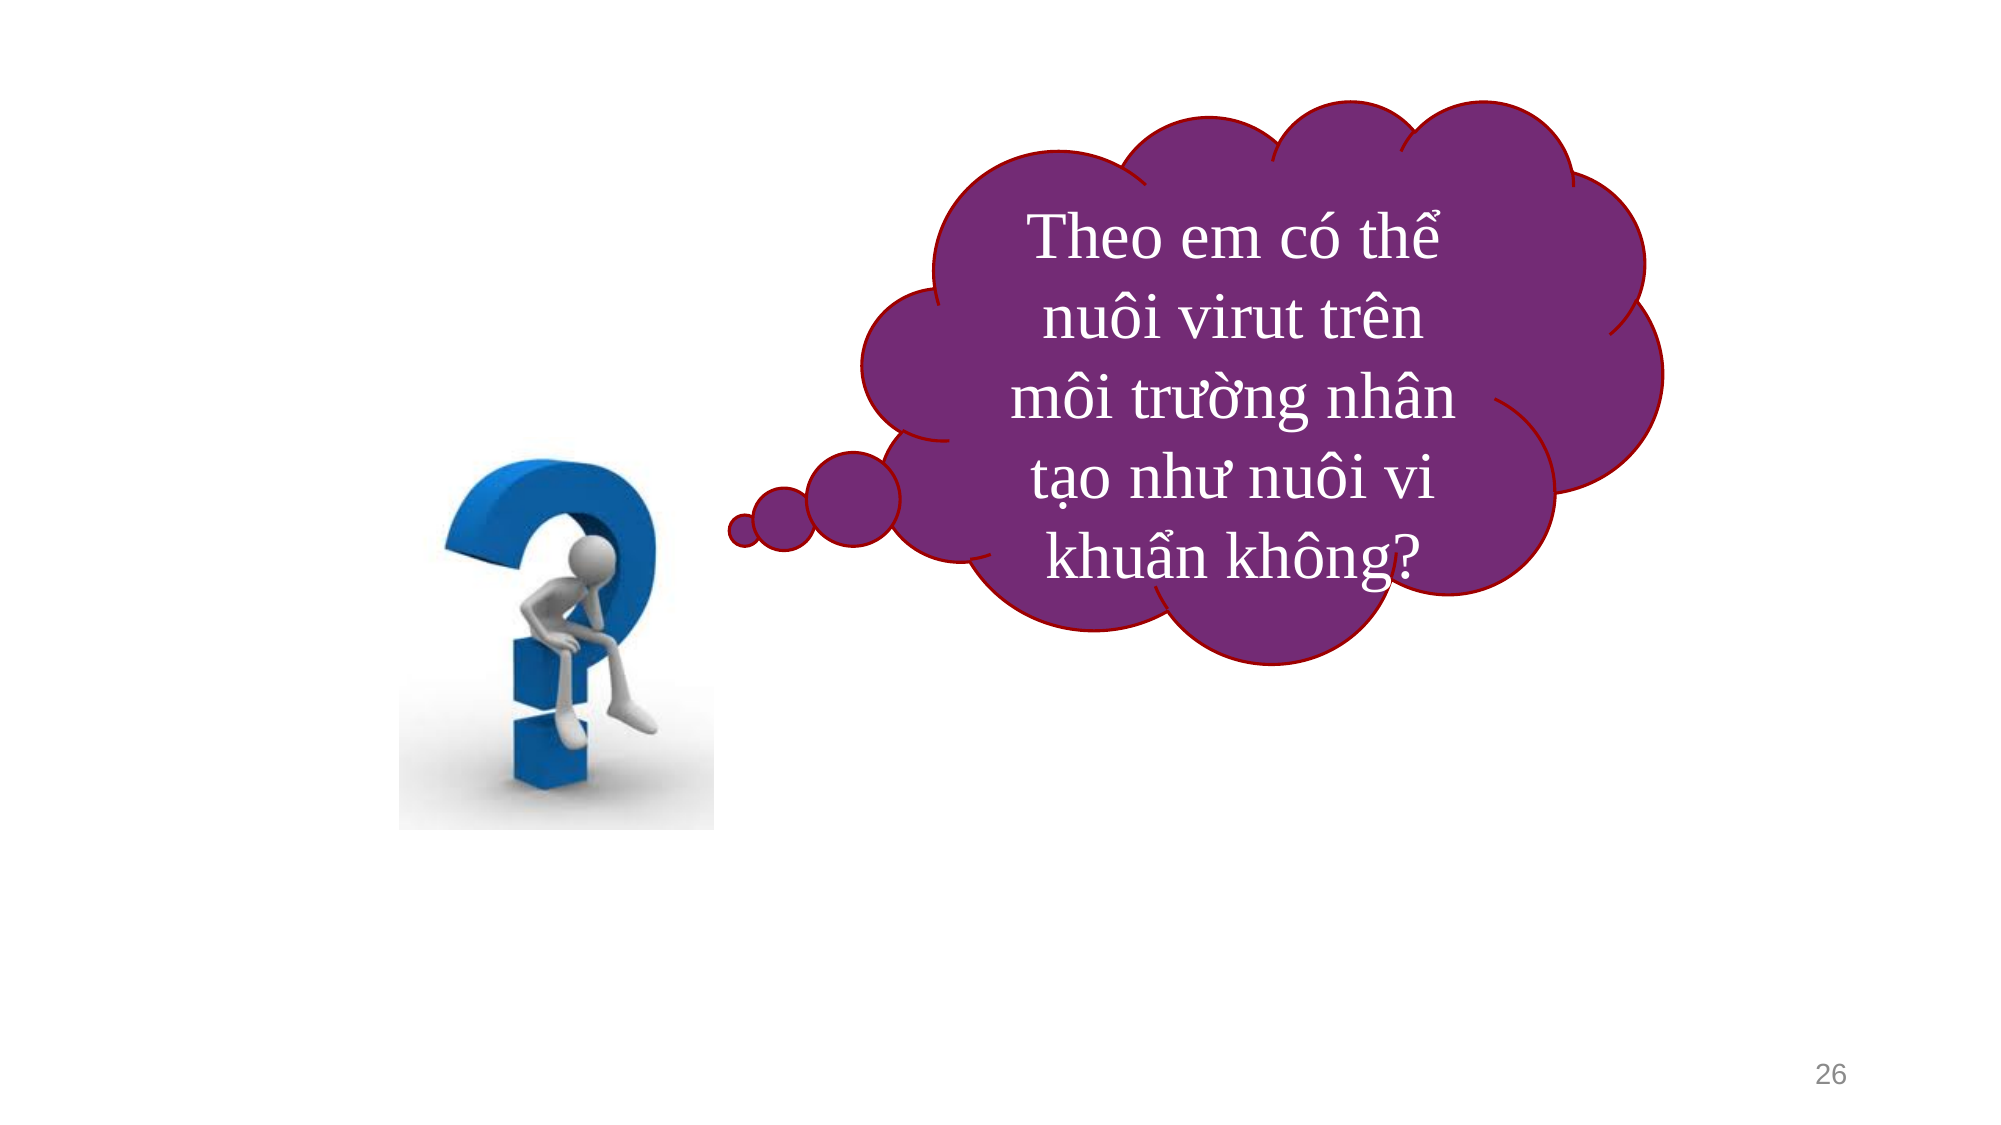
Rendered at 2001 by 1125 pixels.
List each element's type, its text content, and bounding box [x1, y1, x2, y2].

picture [399, 437, 714, 830]
slide_number 26 [1412, 1042, 1863, 1103]
text_box Theo em có thể nuôi virut trên môi trường nhân tạo như nuôi vi khuẩn không? [729, 101, 1663, 665]
